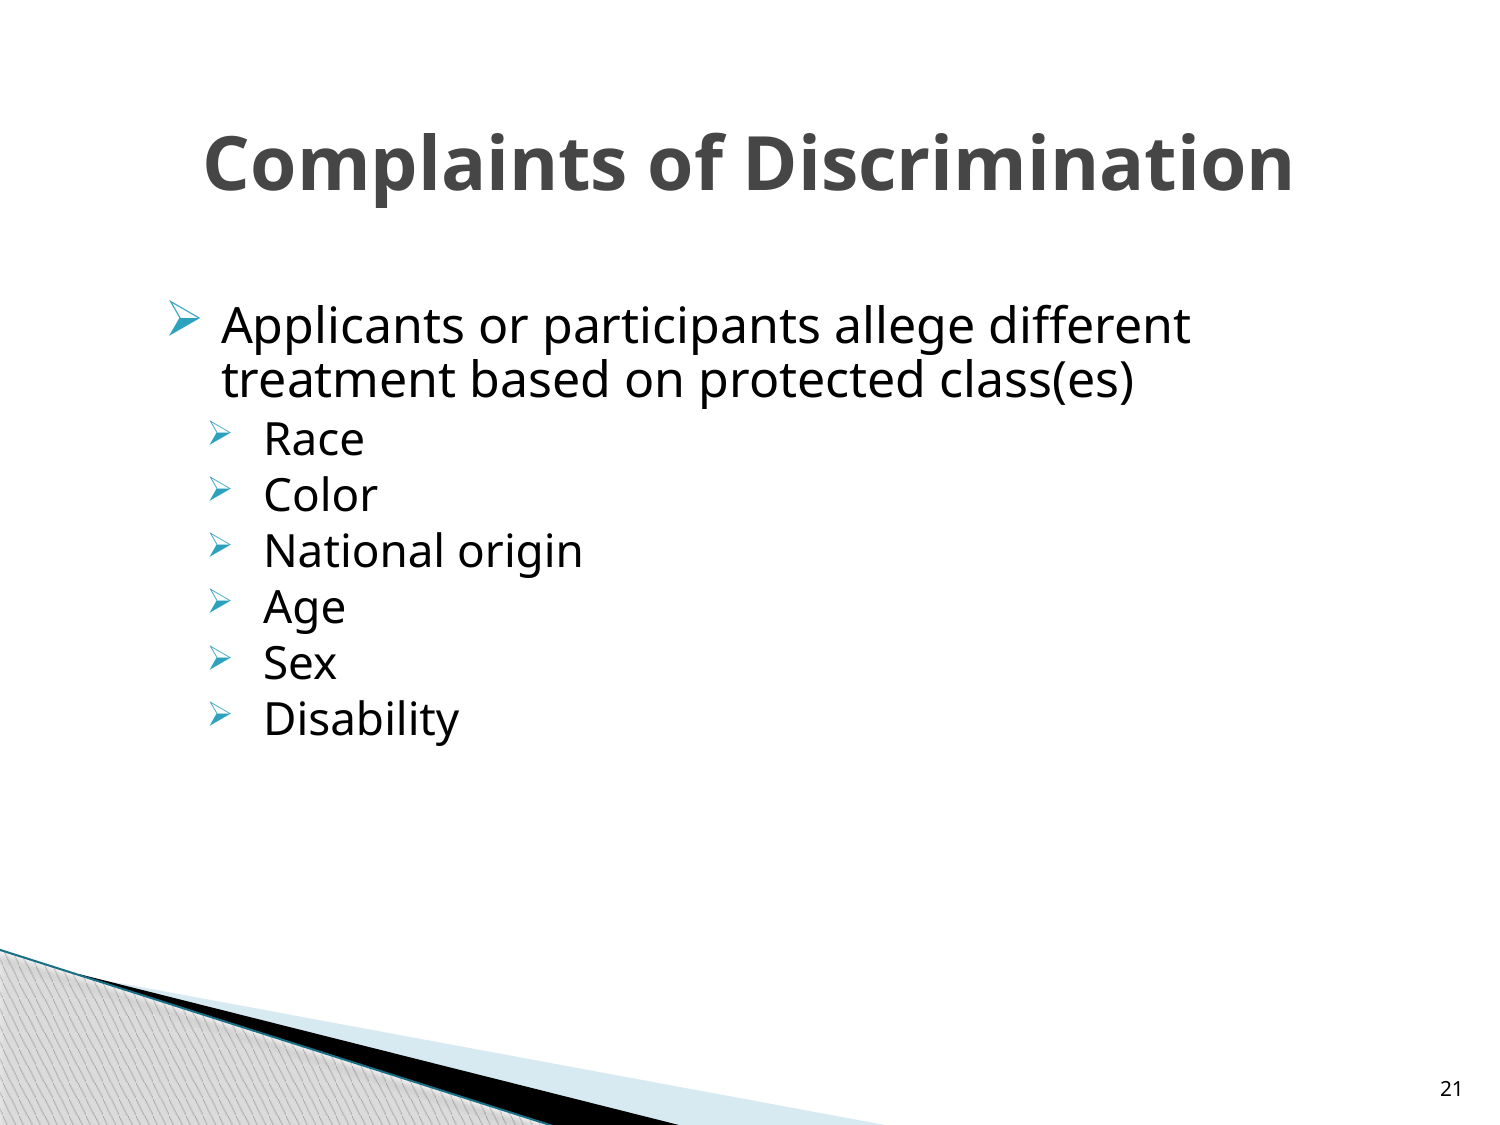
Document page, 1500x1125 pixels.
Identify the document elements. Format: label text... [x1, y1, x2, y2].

title Complaints of Discrimination [112, 112, 1388, 208]
list Applicants or participants allege different treatment based on protected class(es) Race Color National origin Age Sex Disability [150, 224, 1425, 1006]
slide_number 21 [1418, 1051, 1479, 1112]
